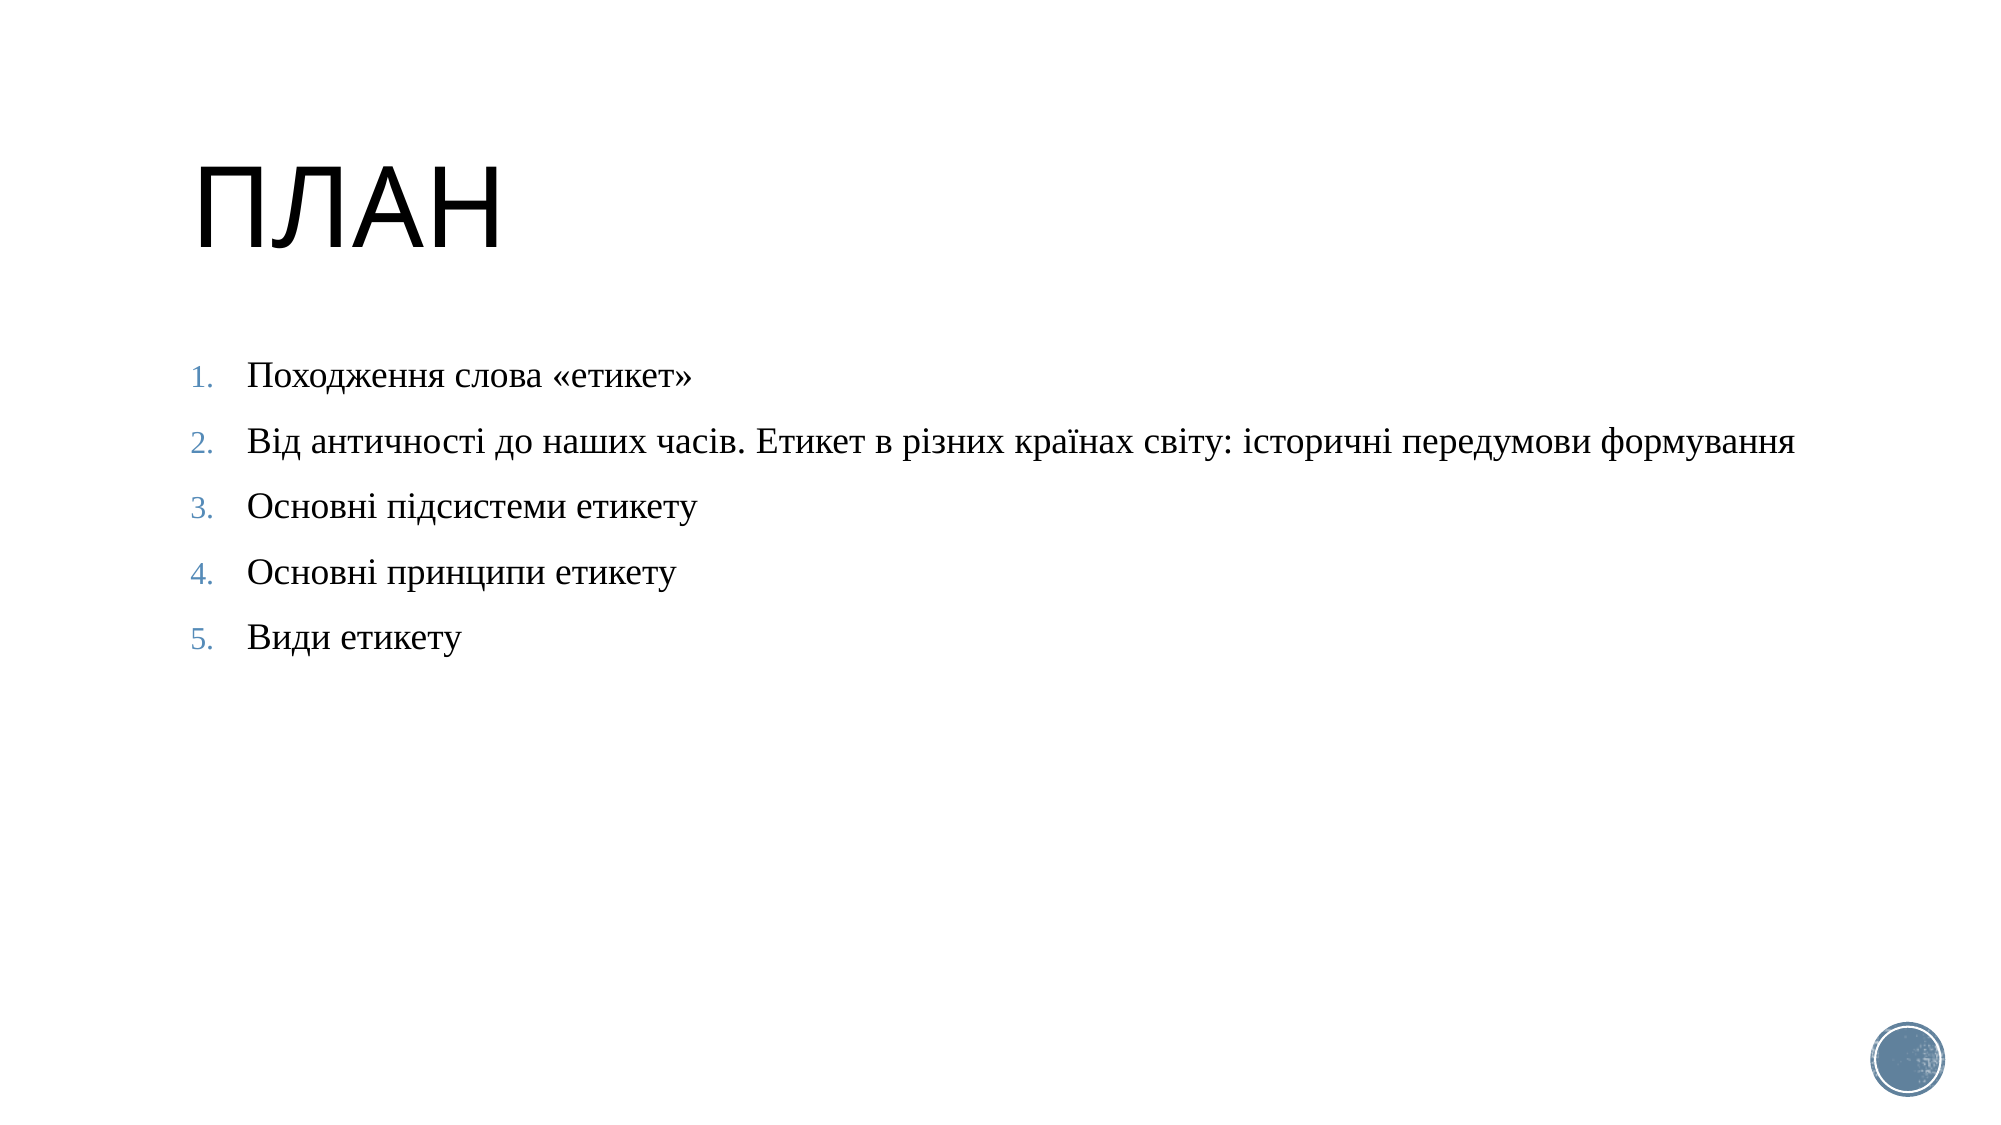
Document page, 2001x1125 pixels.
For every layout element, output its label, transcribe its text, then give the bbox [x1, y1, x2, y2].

title План [175, 79, 1826, 344]
list Походження слова «етикет» Від античності до наших часів. Етикет в різних країнах світу: історичні передумови формування Основні підсистеми етикету Основні принципи етикету Види етикету [175, 348, 1826, 1013]
